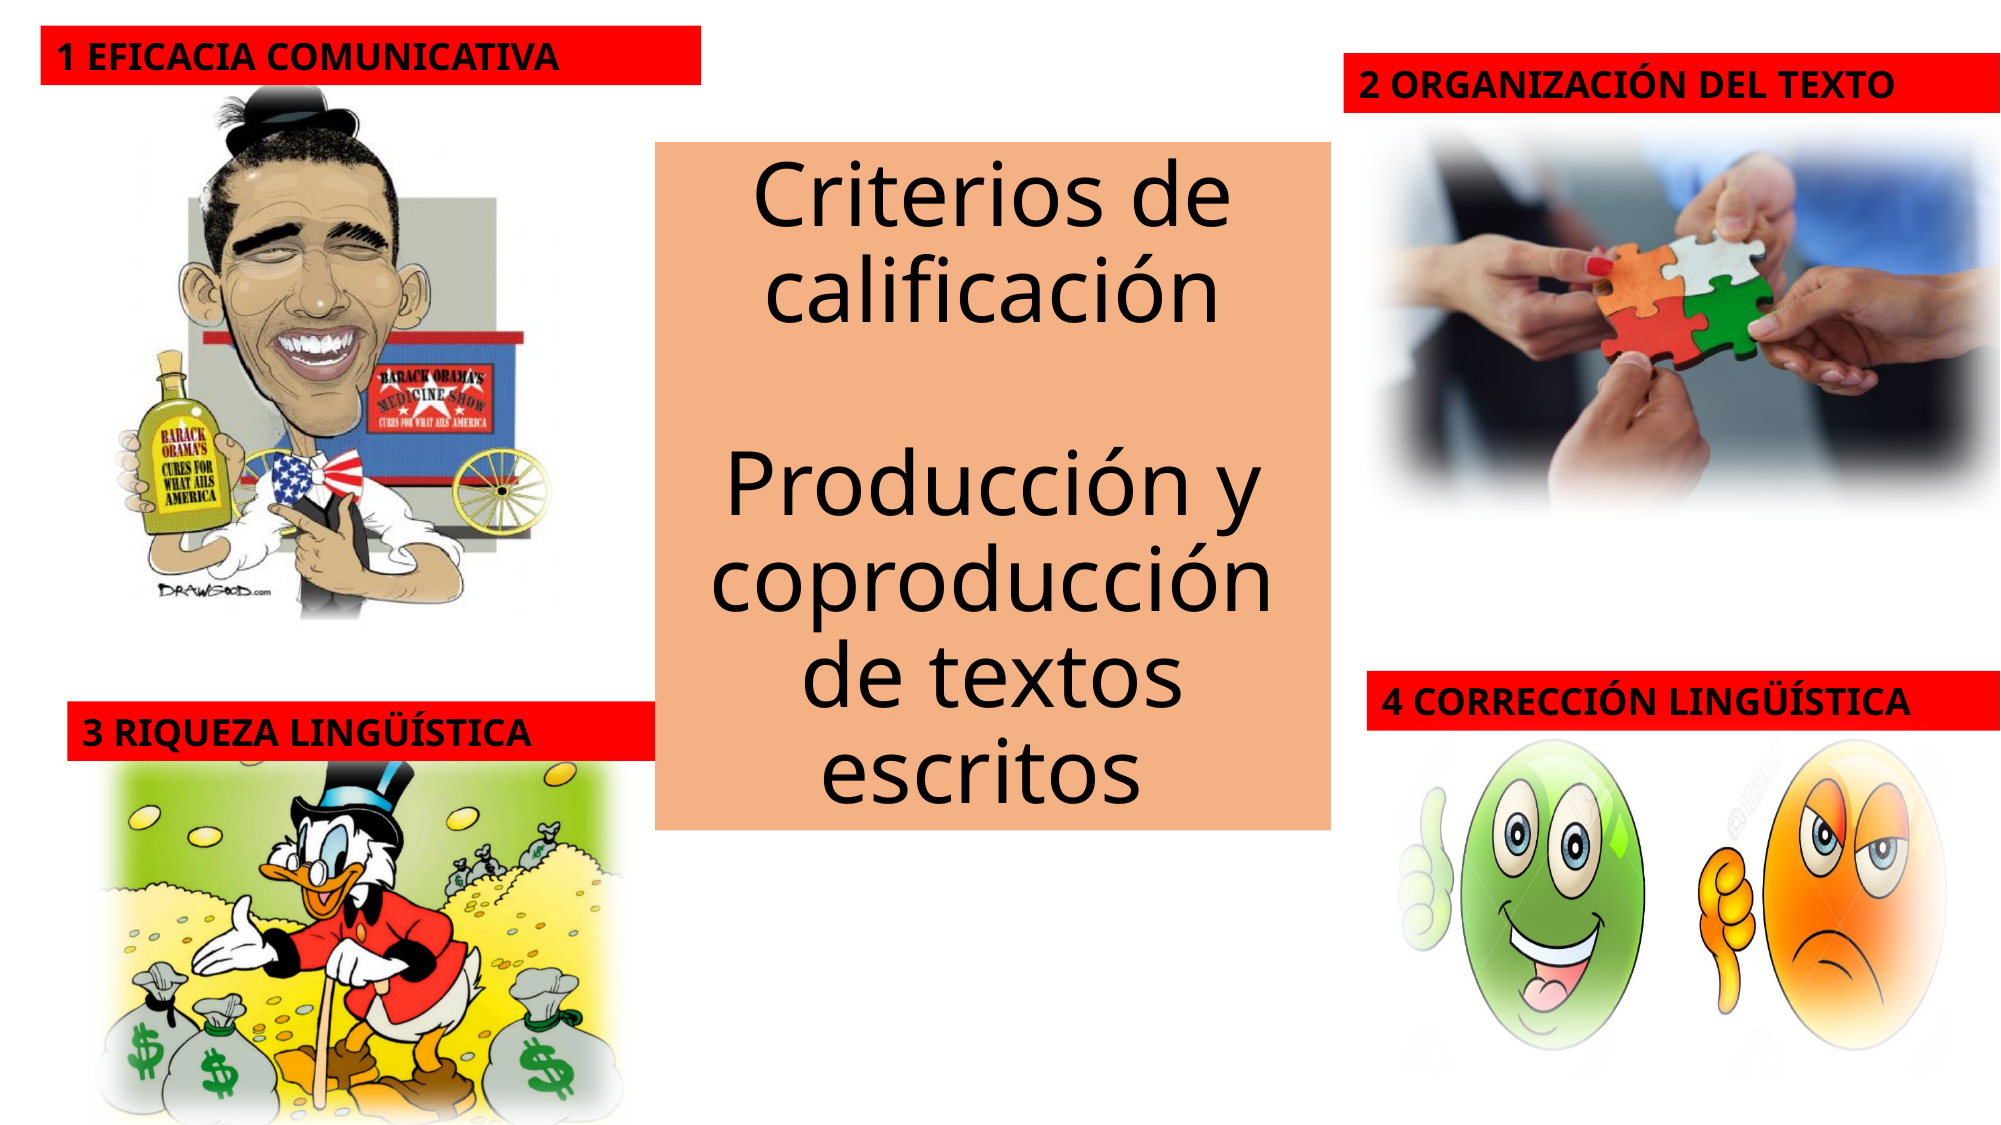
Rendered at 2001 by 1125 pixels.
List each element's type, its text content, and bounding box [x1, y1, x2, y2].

picture [93, 731, 630, 1125]
text_box 1 EFICACIA COMUNICATIVA [40, 25, 702, 86]
text_box 2 ORGANIZACIÓN DEL TEXTO [1343, 53, 2000, 113]
picture [107, 70, 561, 630]
text_box 3 RIQUEZA LINGÜÍSTICA [67, 701, 656, 761]
picture [1359, 113, 2000, 523]
text_box 4 CORRECCIÓN LINGÜÍSTICA [1366, 670, 2000, 731]
picture [1378, 708, 1965, 1081]
title Criterios de calificación Producción y coproducción de textos escritos [655, 142, 1331, 831]
